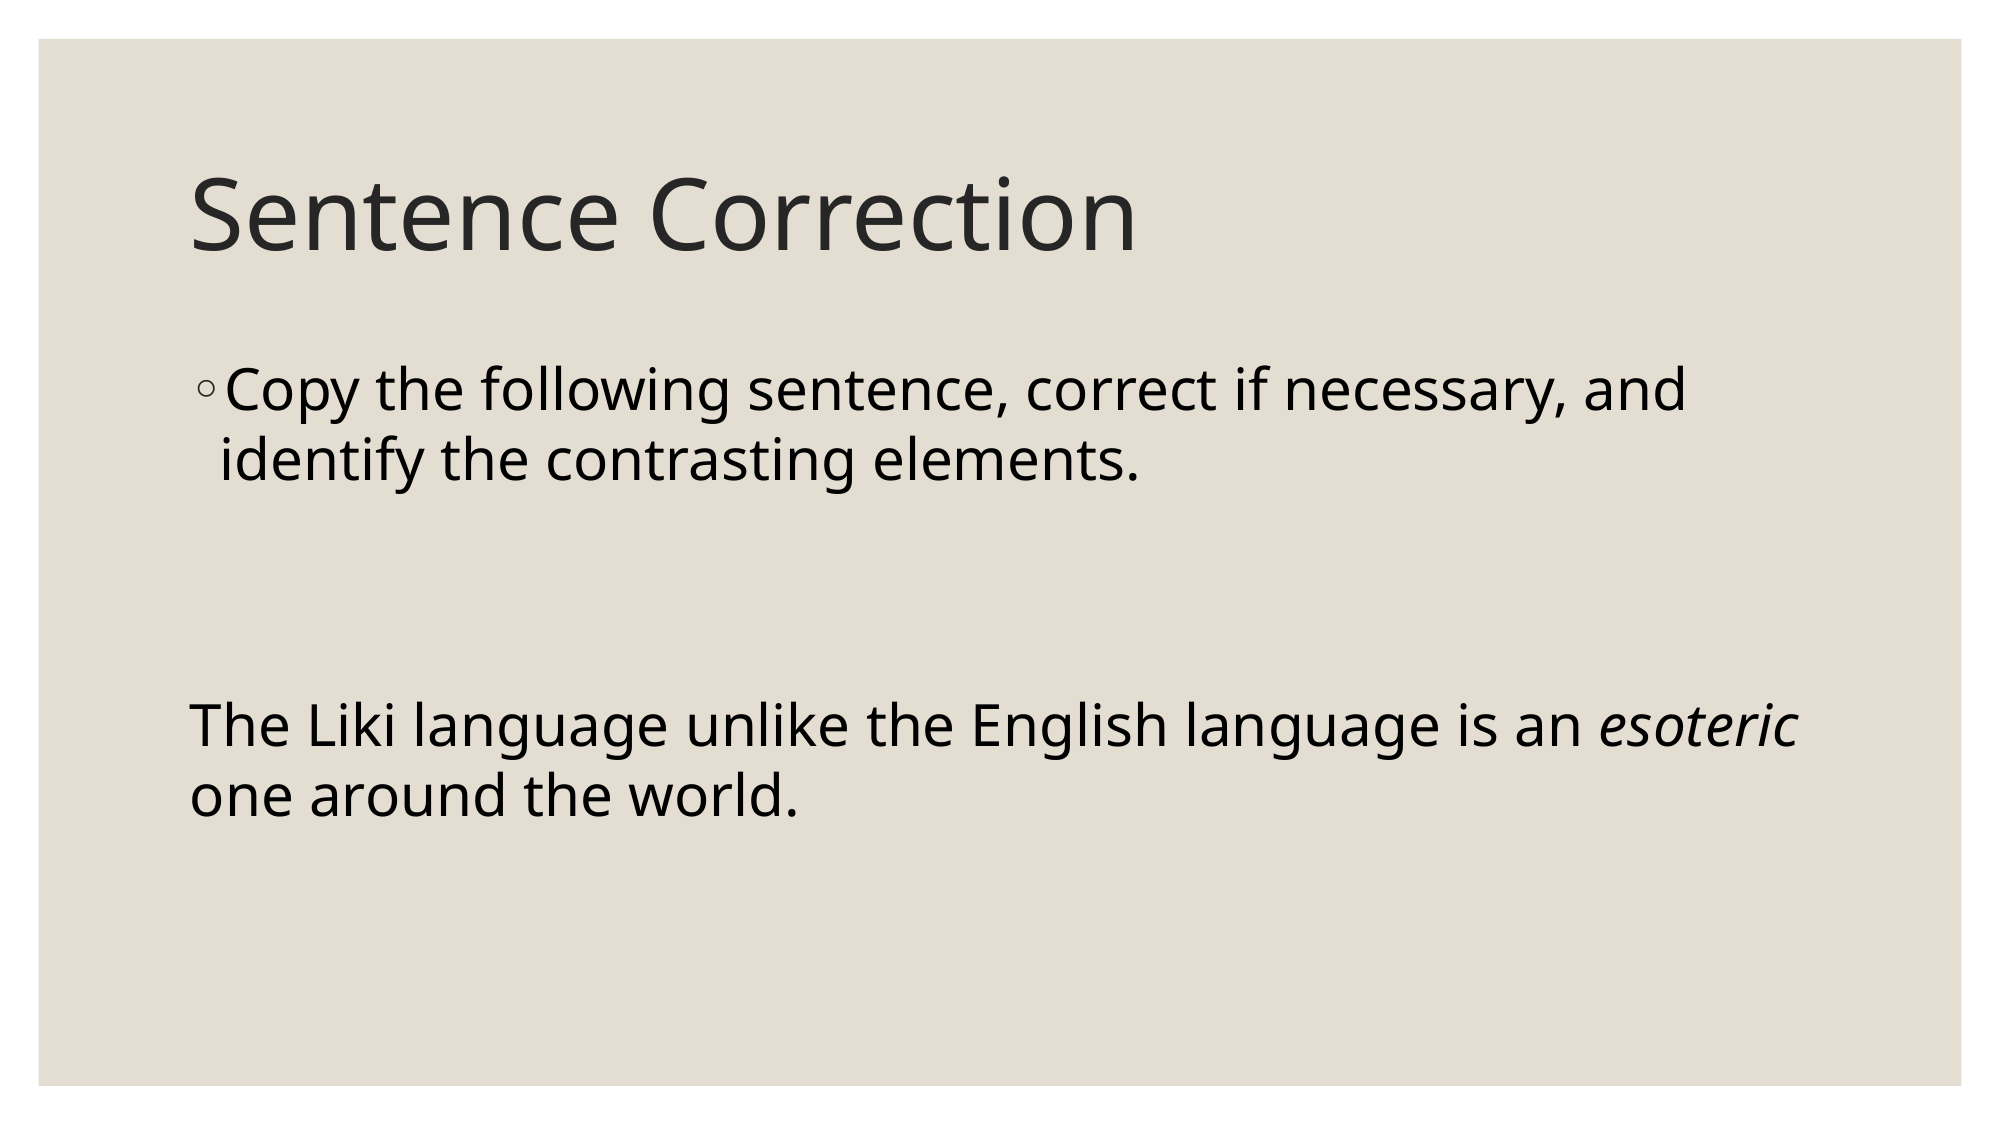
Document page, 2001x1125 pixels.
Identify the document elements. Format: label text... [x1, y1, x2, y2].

list Copy the following sentence, correct if necessary, and identify the contrasting elements. The Liki language unlike the English language is an esoteric one around the world. [174, 345, 1825, 990]
title Sentence Correction [174, 105, 1825, 331]
